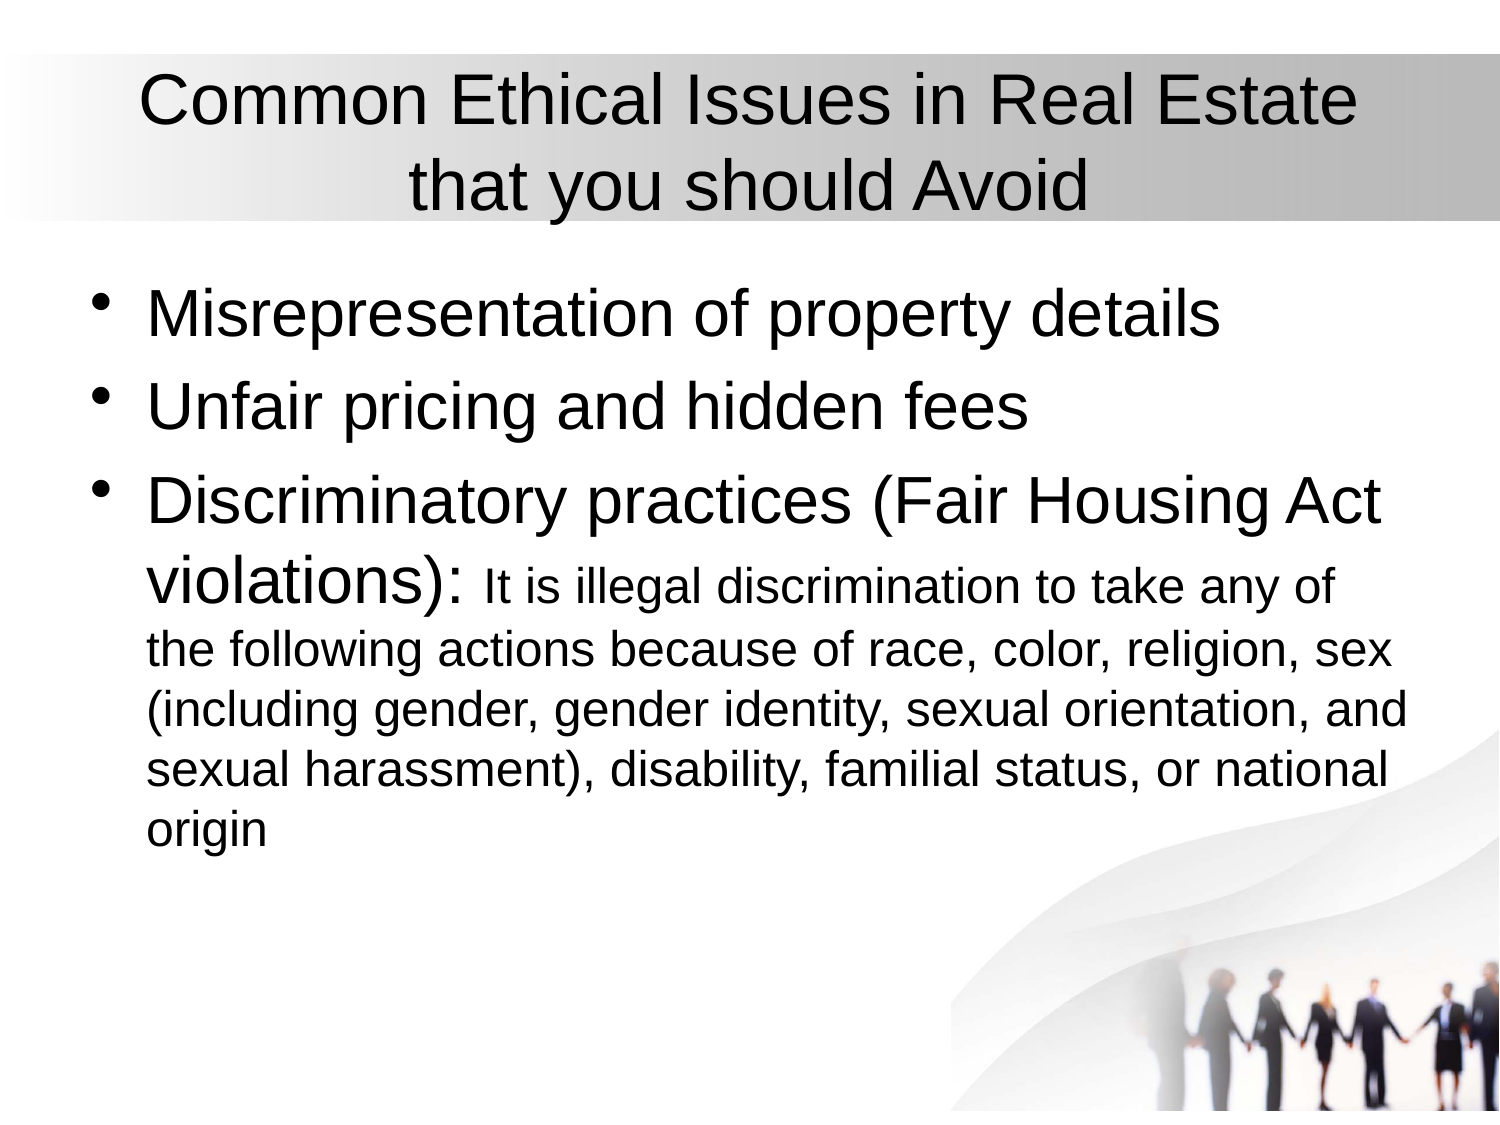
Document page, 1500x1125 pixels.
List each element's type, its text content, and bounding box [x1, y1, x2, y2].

title Common Ethical Issues in Real Estate that you should Avoid [74, 44, 1426, 233]
picture [951, 728, 1499, 1111]
list Misrepresentation of property details Unfair pricing and hidden fees Discriminatory practices (Fair Housing Act violations): It is illegal discrimination to take any of the following actions because of race, color, religion, sex (including gender, gender identity, sexual orientation, and sexual harassment), disability, familial status, or national origin [74, 262, 1426, 1006]
